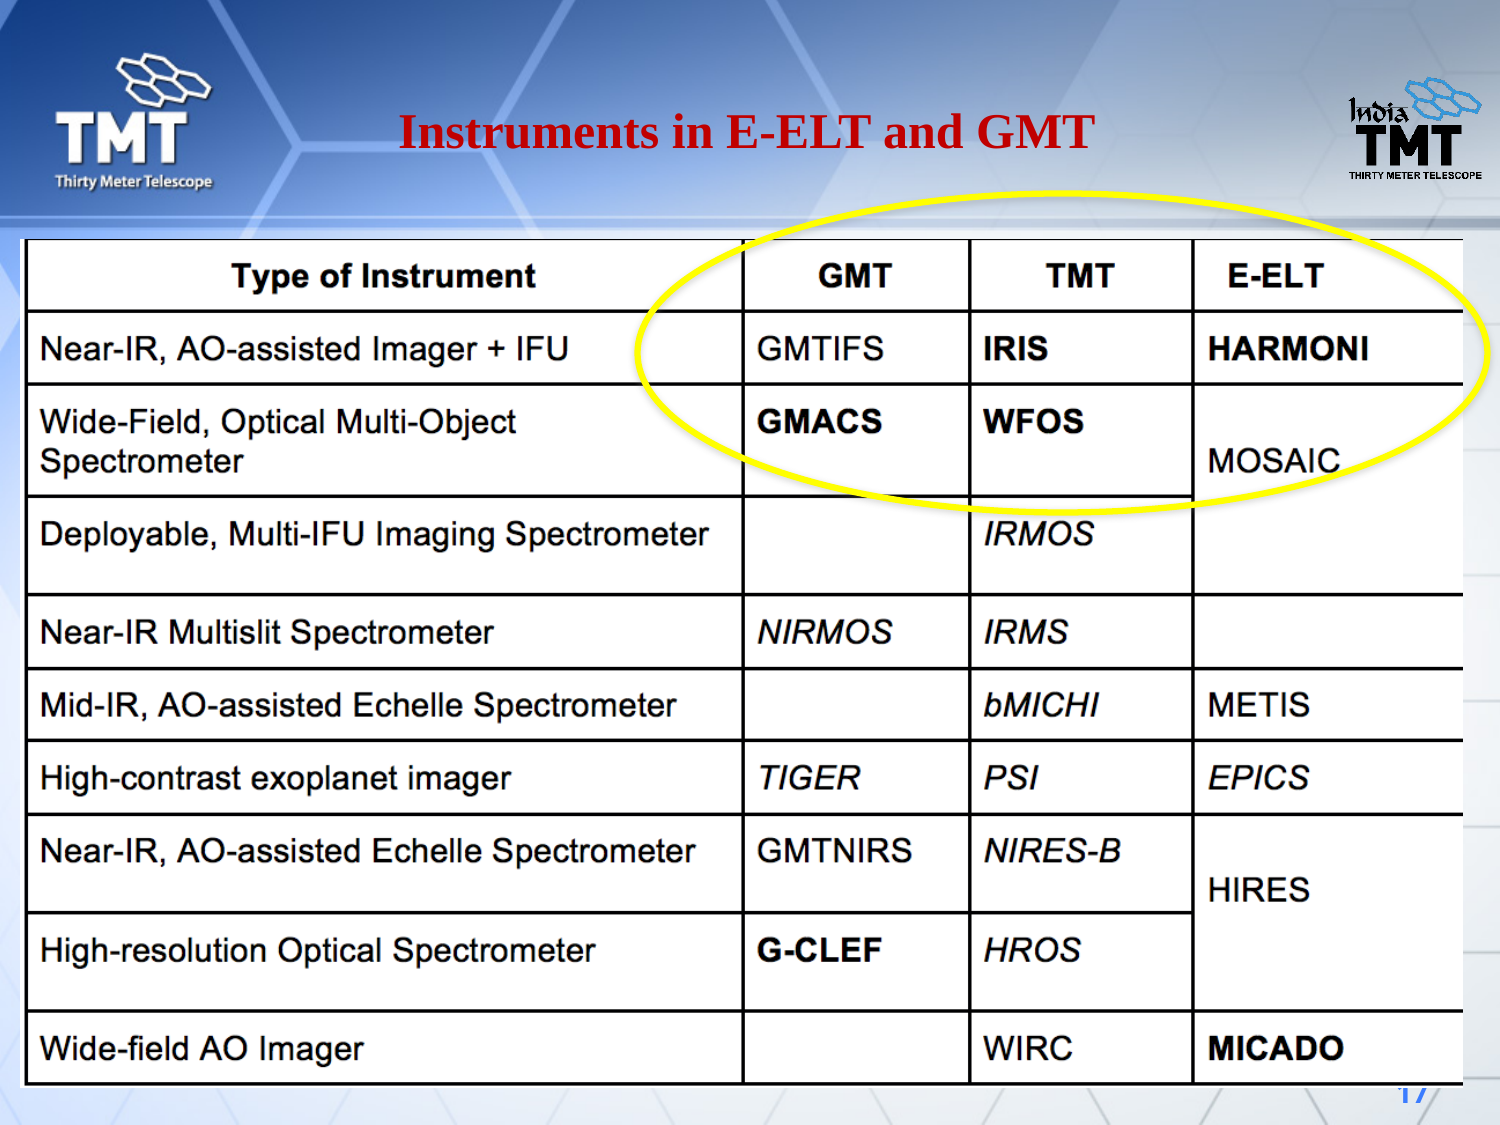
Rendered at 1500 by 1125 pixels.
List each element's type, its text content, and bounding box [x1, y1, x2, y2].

text_box Instruments in E-ELT and GMT [281, 91, 1213, 188]
text_box [770, 193, 1355, 237]
text_box [1466, 302, 1488, 404]
picture [0, 0, 1500, 1125]
